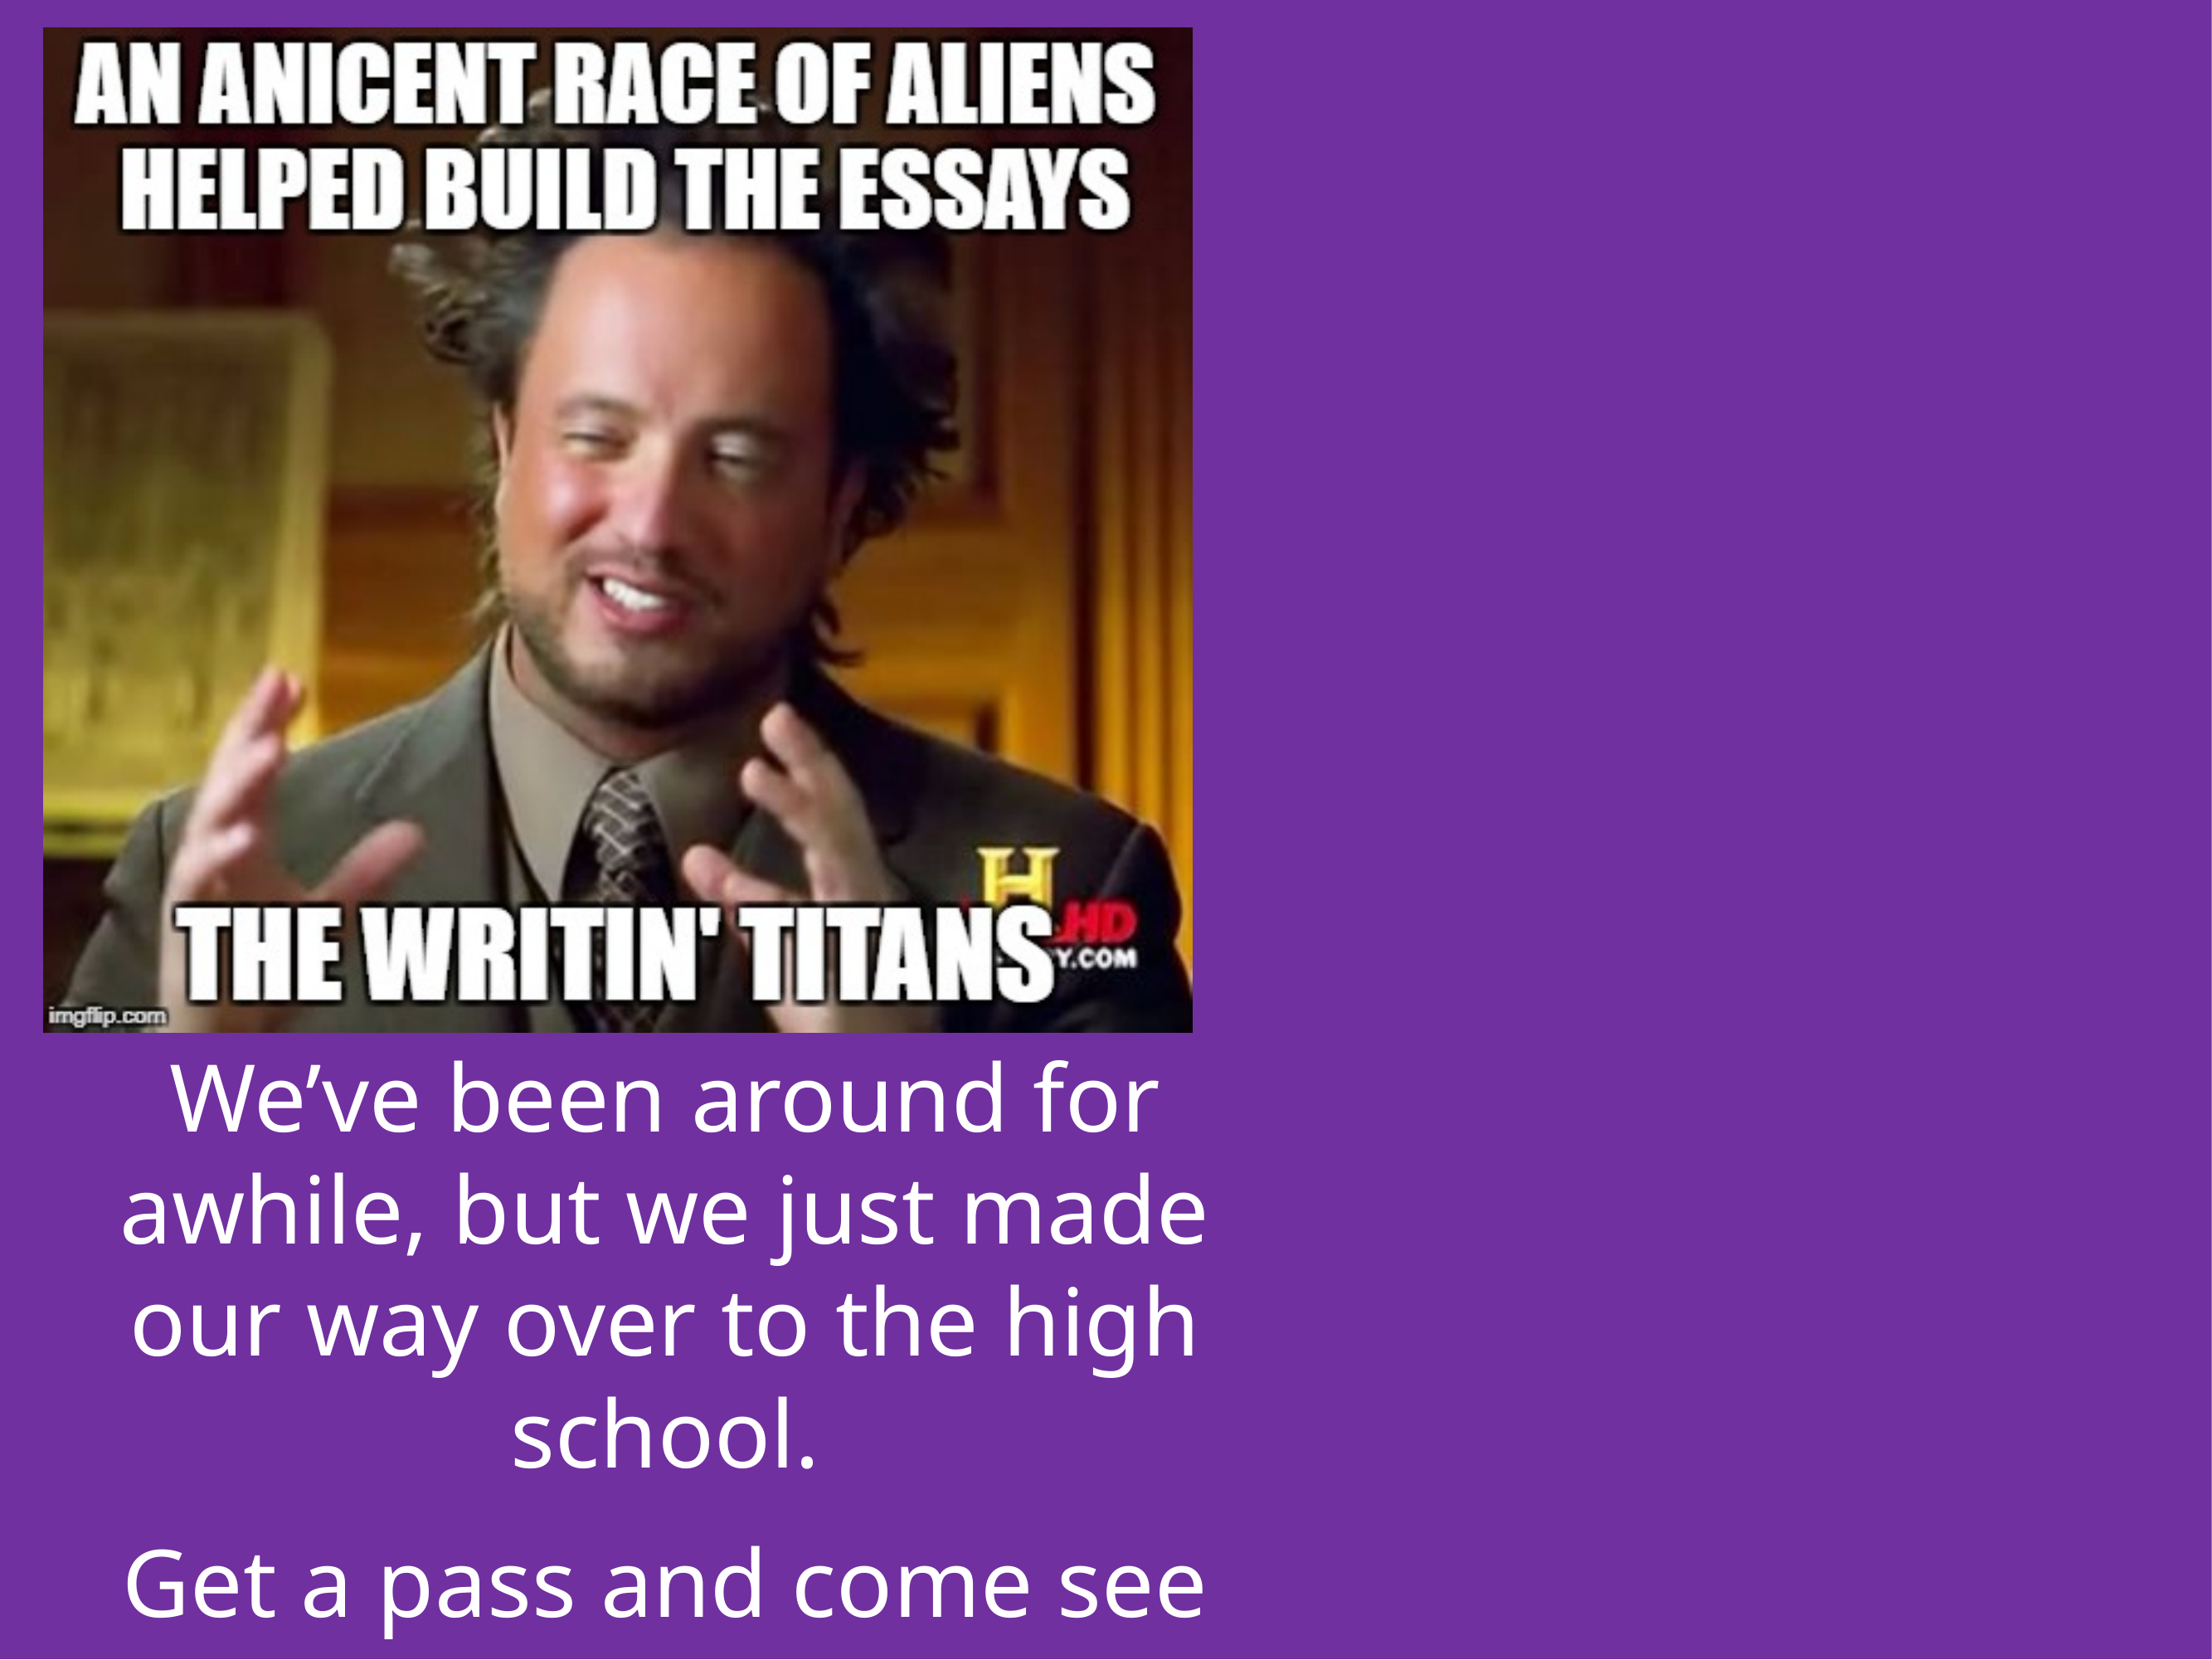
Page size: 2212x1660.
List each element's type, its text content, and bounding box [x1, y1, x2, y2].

picture [43, 27, 1193, 1033]
text_box We’ve been around for awhile, but we just made our way over to the high school. Get a pass and come see us. 2nd Floor Center Lab—8th Period [43, 1032, 1287, 1659]
